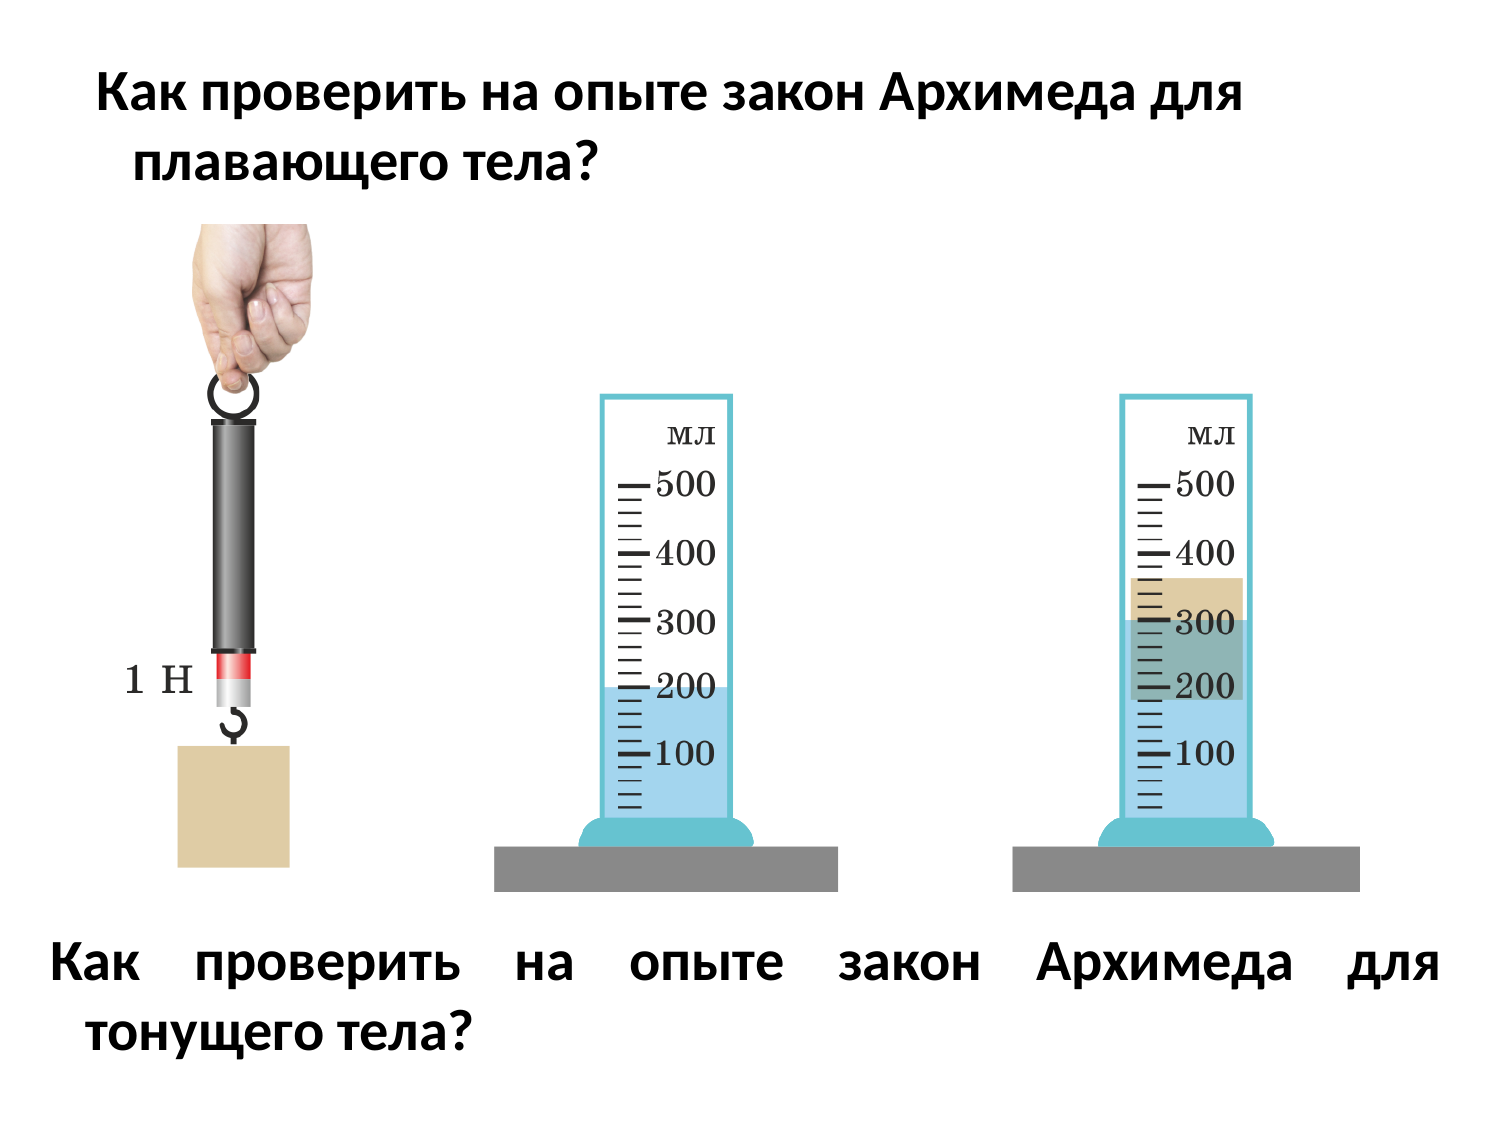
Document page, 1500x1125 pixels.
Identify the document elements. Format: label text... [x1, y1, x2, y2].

text_box Как проверить на опыте закон Архимеда для тонущего тела? [0, 914, 1457, 1070]
text_box Как проверить на опыте закон Архимеда для плавающего тела? [46, 44, 1479, 200]
picture [127, 224, 1360, 892]
